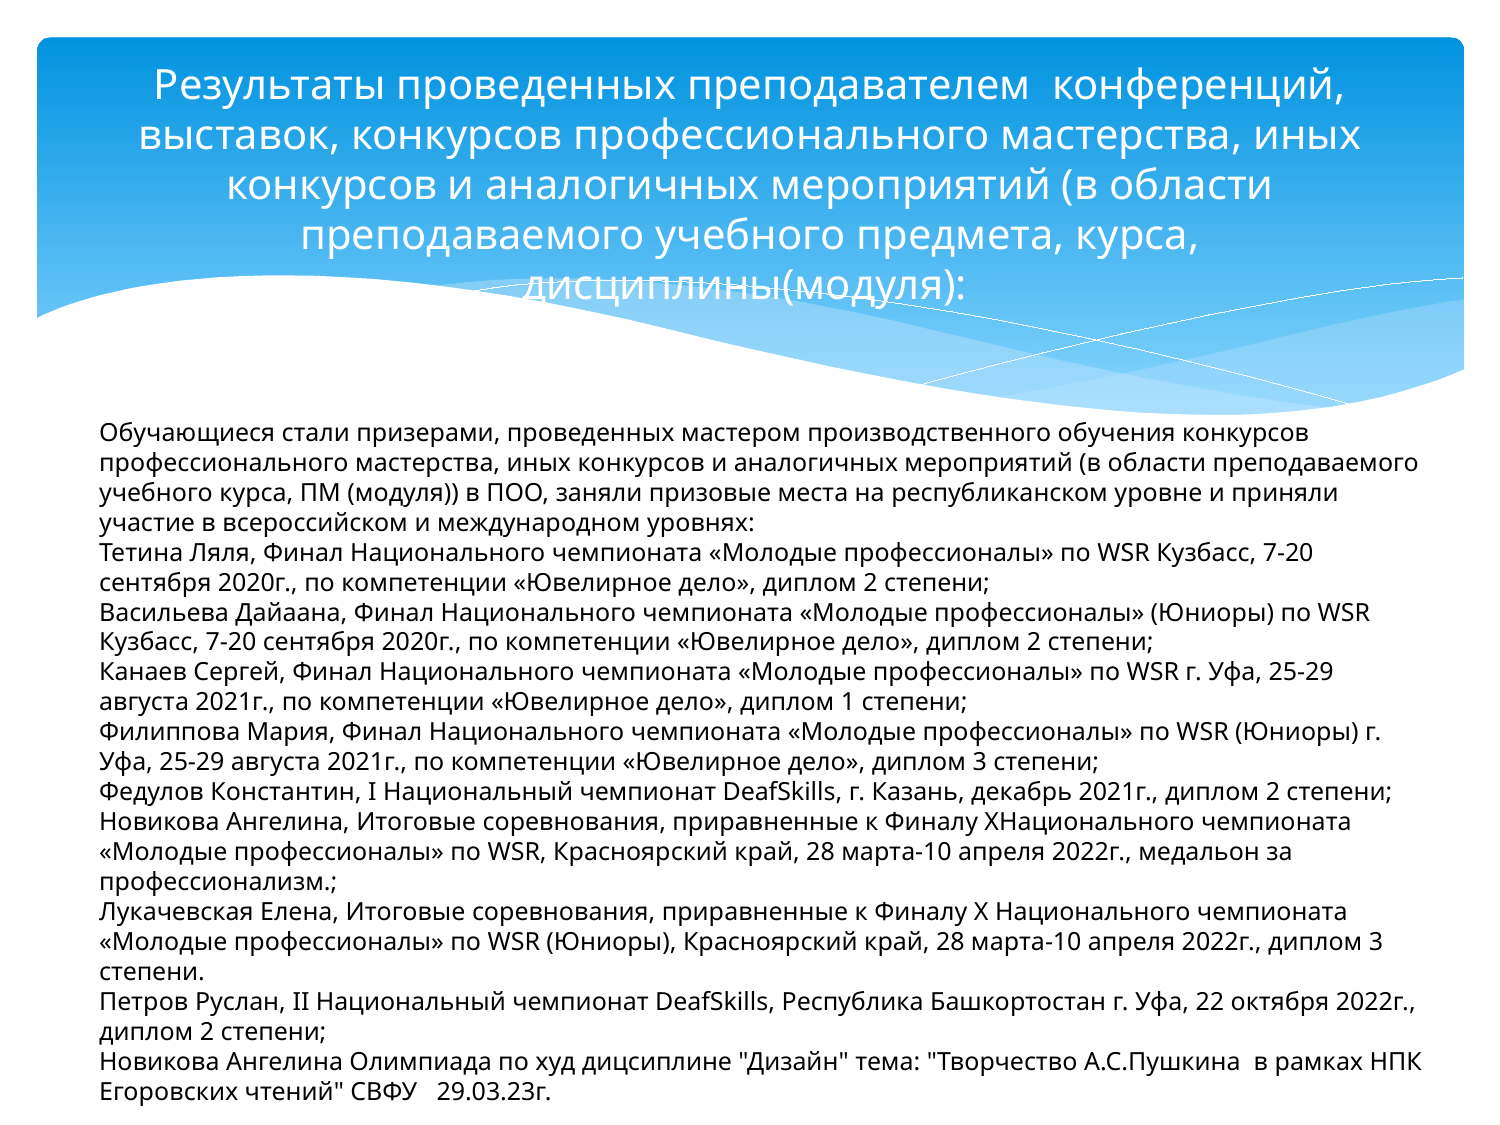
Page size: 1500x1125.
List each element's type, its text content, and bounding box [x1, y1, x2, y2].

text_box Обучающиеся стали призерами, проведенных мастером производственного обучения конкурсов профессионального мастерства, иных конкурсов и аналогичных мероприятий (в области преподаваемого учебного курса, ПМ (модуля)) в ПОО, заняли призовые места на республиканском уровне и приняли участие в всероссийском и международном уровнях: Тетина Ляля, Финал Национального чемпионата «Молодые профессионалы» по WSR Кузбасс, 7-20 сентября 2020г., по компетенции «Ювелирное дело», диплом 2 степени; Васильева Дайаана, Финал Национального чемпионата «Молодые профессионалы» (Юниоры) по WSR Кузбасс, 7-20 сентября 2020г., по компетенции «Ювелирное дело», диплом 2 степени; Канаев Сергей, Финал Национального чемпионата «Молодые профессионалы» по WSR г. Уфа, 25-29 августа 2021г., по компетенции «Ювелирное дело», диплом 1 степени; Филиппова Мария, Финал Национального чемпионата «Молодые профессионалы» по WSR (Юниоры) г. Уфа, 25-29 августа 2021г., по компетенции «Ювелирное дело», диплом 3 степени; Федулов Константин, I Национальный чемпионат DeafSkills, г. Казань, декабрь 2021г., диплом 2 степени; Новикова Ангелина, Итоговые соревнования, приравненные к Финалу XНационального чемпионата «Молодые профессионалы» по WSR, Красноярский край, 28 марта-10 апреля 2022г., медальон за профессионализм.; Лукачевская Елена, Итоговые соревнования, приравненные к Финалу X Национального чемпионата «Молодые профессионалы» по WSR (Юниоры), Красноярский край, 28 марта-10 апреля 2022г., диплом 3 степени. Петров Руслан, II Национальный чемпионат DeafSkills, Республика Башкортостан г. Уфа, 22 октября 2022г., диплом 2 степени; Новикова Ангелина Олимпиада по худ дицсиплине "Дизайн" тема: "Творчество А.С.Пушкина в рамках НПК Егоровских чтений" СВФУ 29.03.23г. [84, 408, 1443, 1113]
title Результаты проведенных преподавателем конференций, выставок, конкурсов профессионального мастерства, иных конкурсов и аналогичных мероприятий (в области преподаваемого учебного предмета, курса, дисциплины(модуля): [75, 0, 1425, 480]
